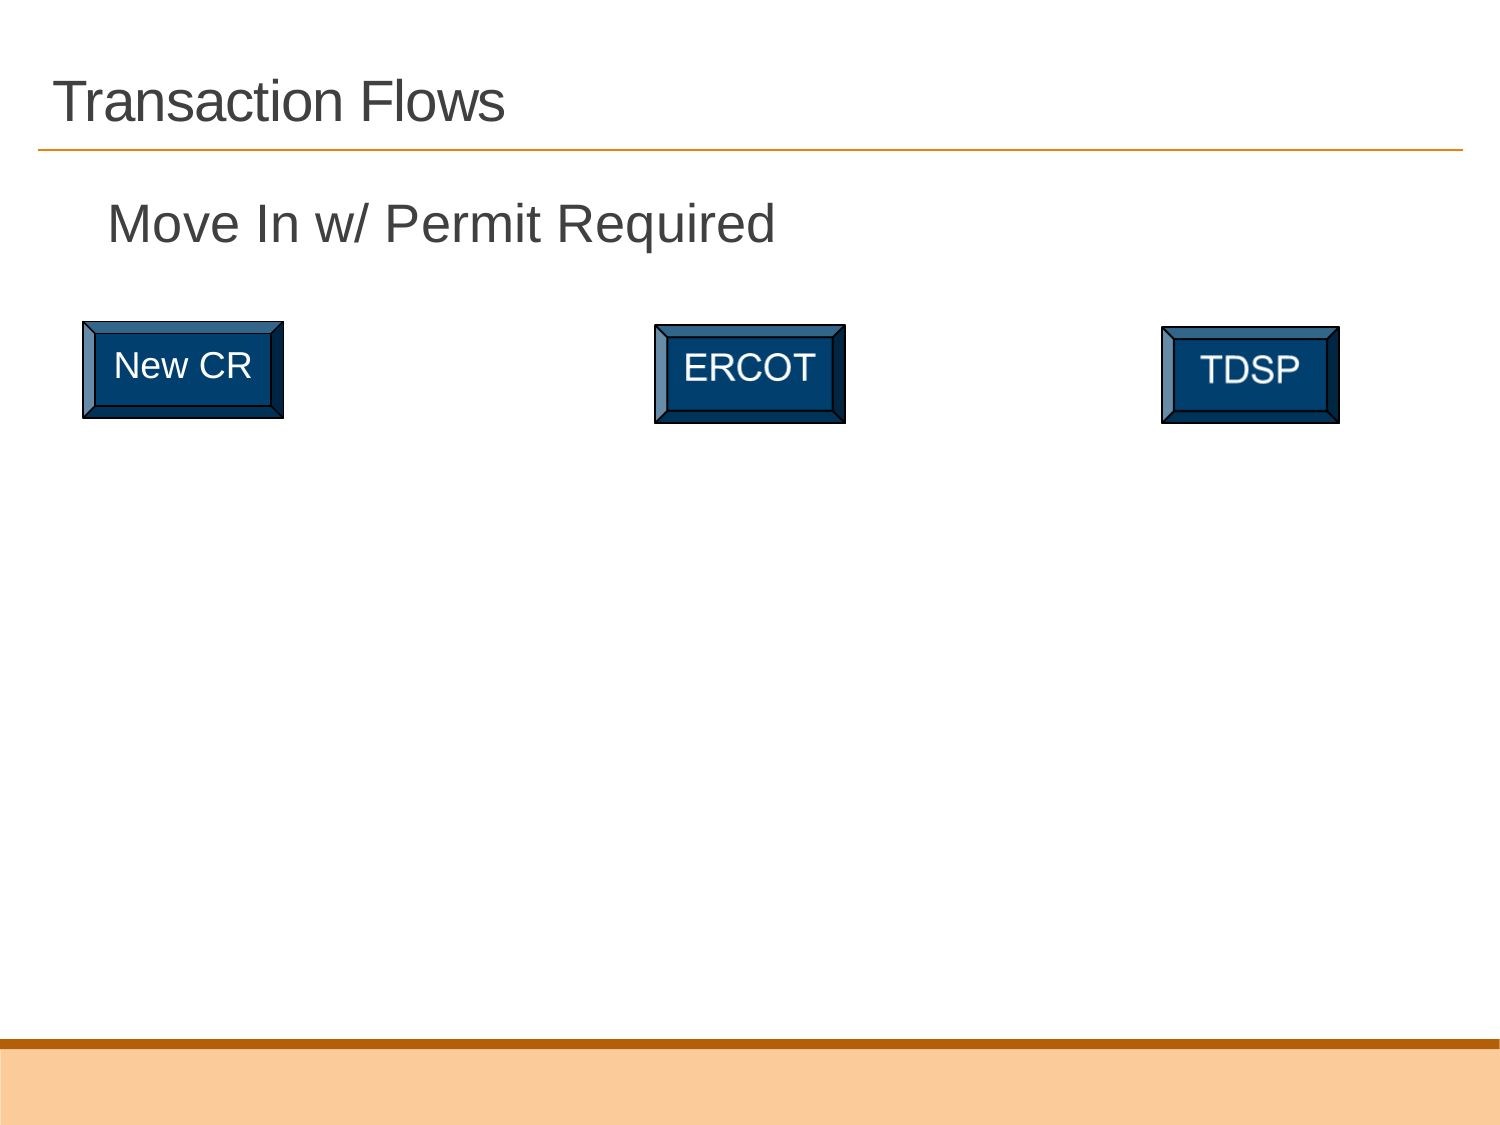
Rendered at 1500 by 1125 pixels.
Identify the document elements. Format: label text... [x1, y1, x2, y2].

list [85, 322, 281, 333]
list Move In w/ Permit Required [92, 187, 1494, 269]
text_box New CR [82, 321, 284, 419]
picture [1161, 326, 1341, 425]
title Transaction Flows [37, 37, 1275, 141]
picture [654, 324, 847, 425]
